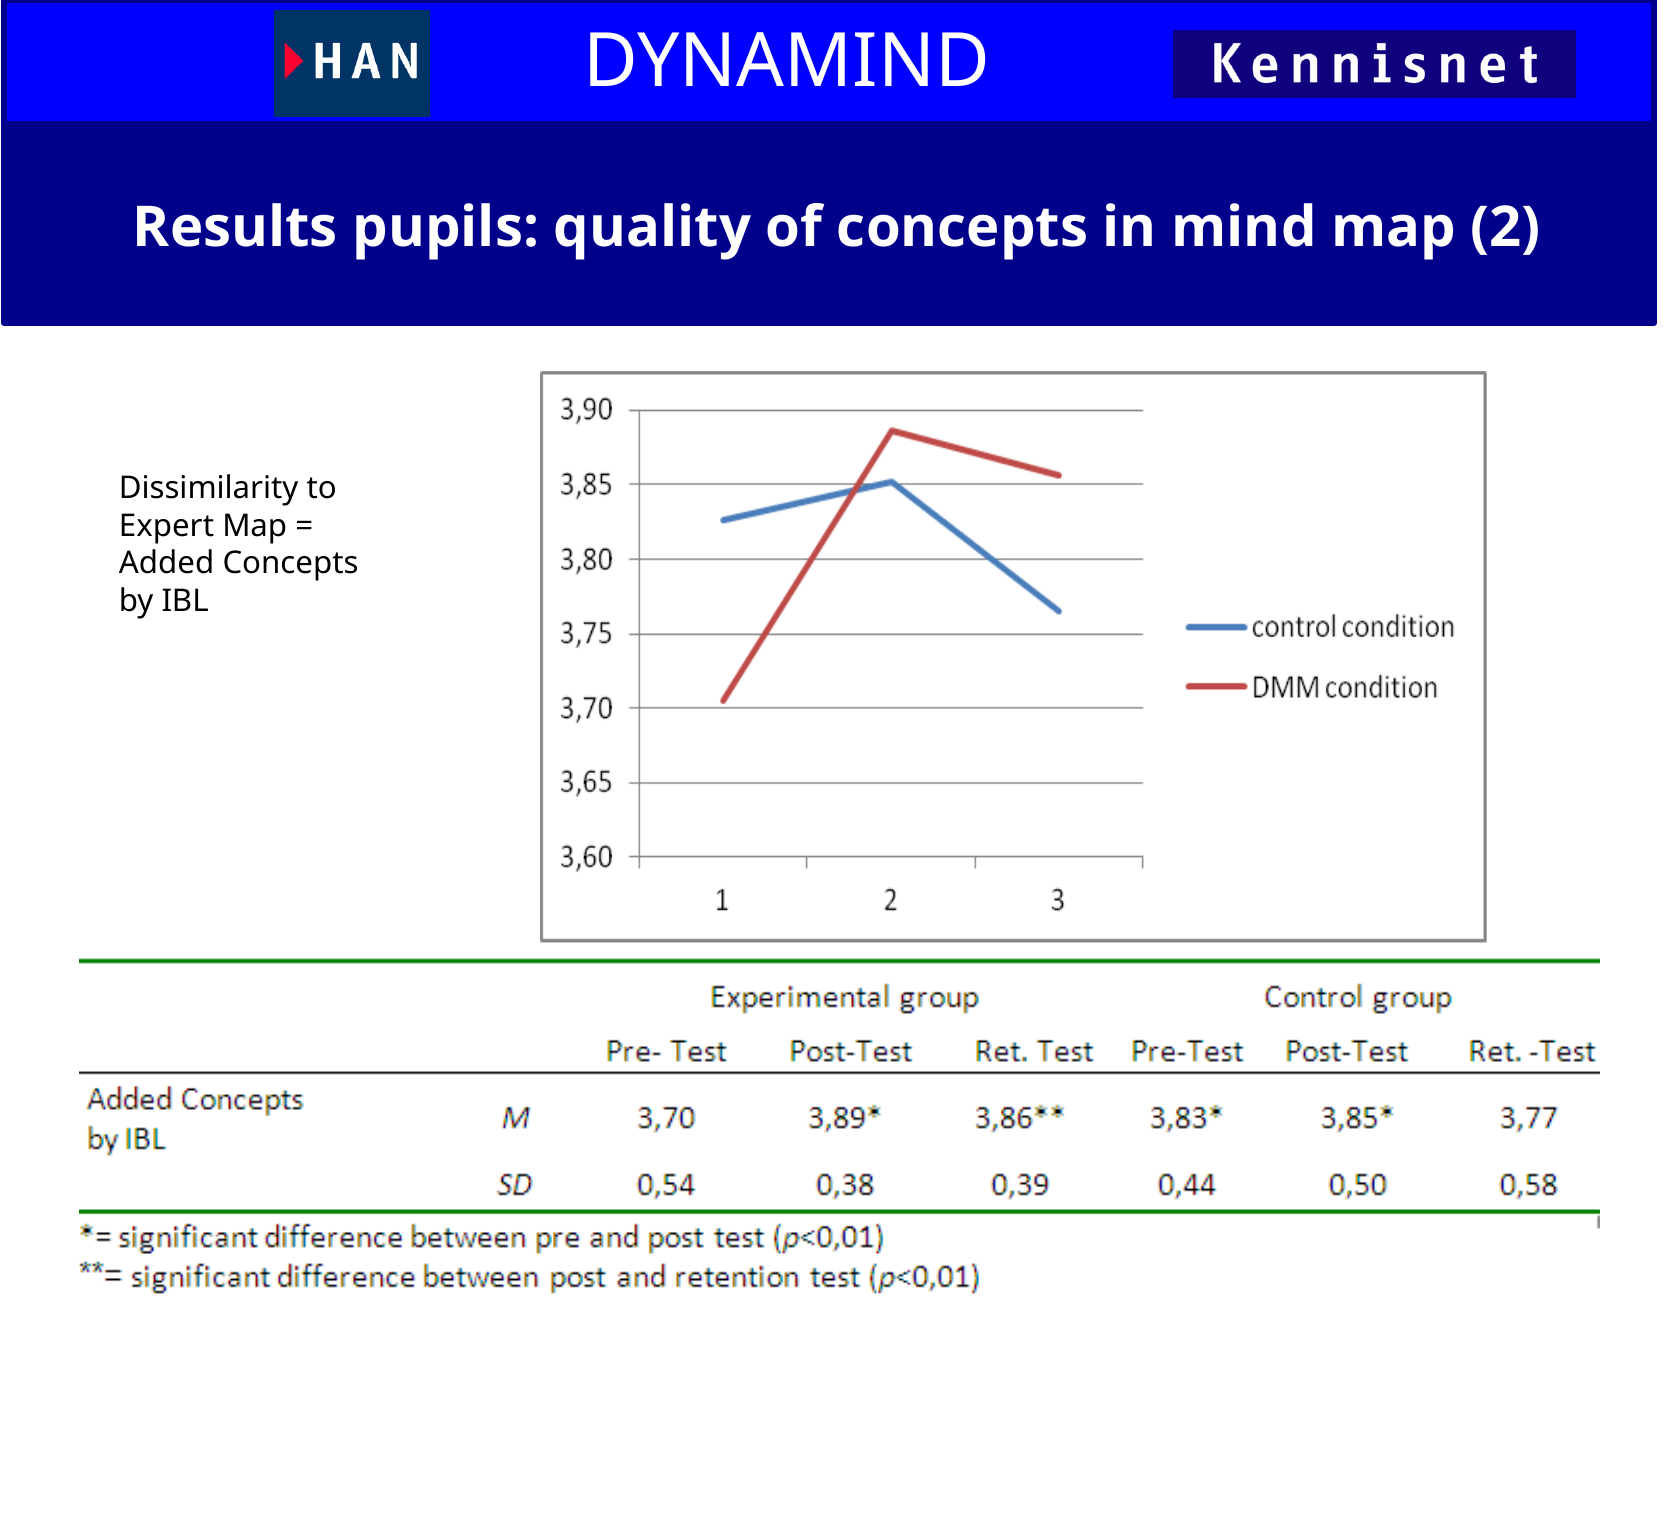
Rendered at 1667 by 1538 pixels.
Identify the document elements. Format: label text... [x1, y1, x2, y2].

picture [539, 370, 1489, 944]
picture [78, 949, 1601, 1303]
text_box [3, 0, 1655, 323]
text_box Dissimilarity to Expert Map = Added Concepts by IBL [104, 460, 455, 625]
